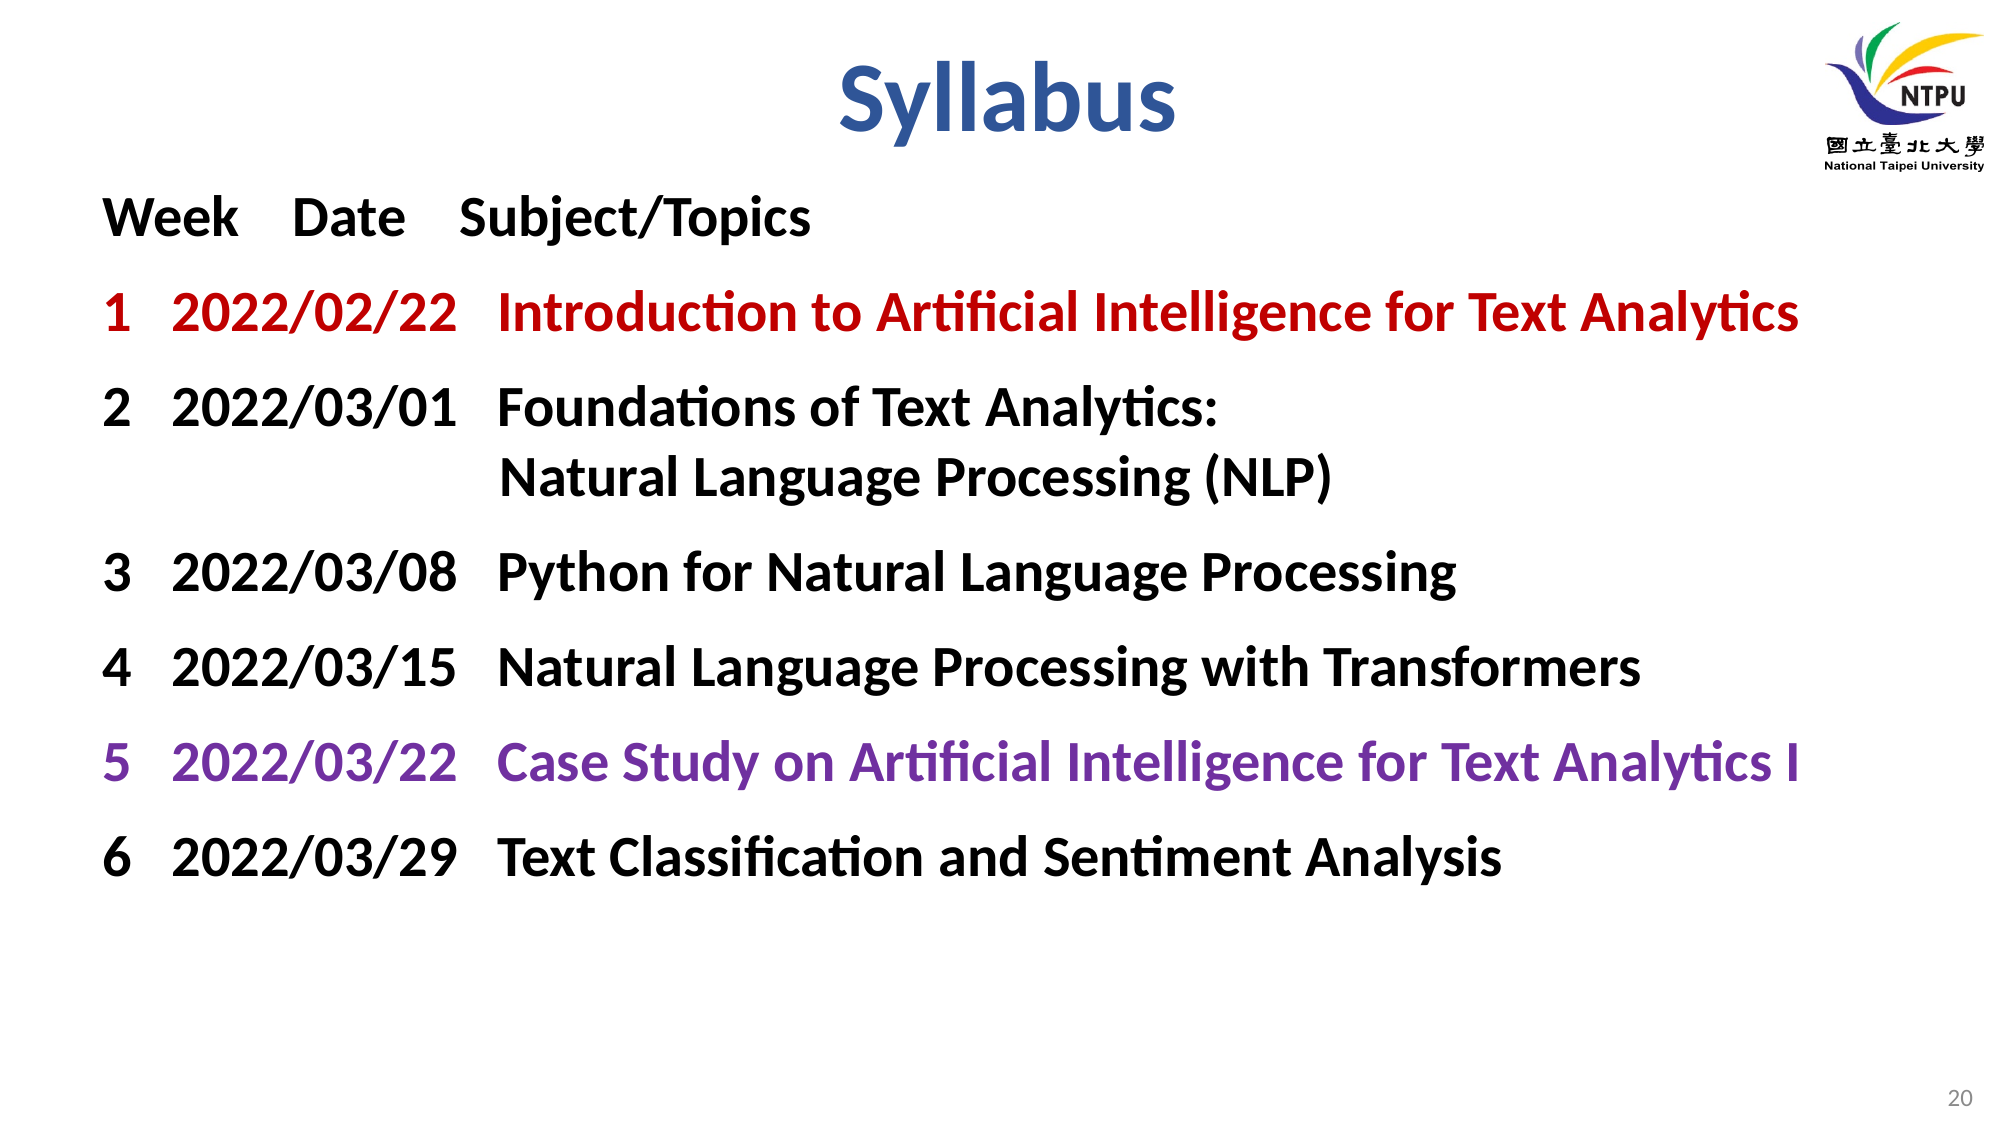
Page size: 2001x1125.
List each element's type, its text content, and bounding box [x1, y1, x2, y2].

list Week Date Subject/Topics 1 2022/02/22 Introduction to Artificial Intelligence for Text Analytics 2 2022/03/01 Foundations of Text Analytics: Natural Language Processing (NLP) 3 2022/03/08 Python for Natural Language Processing 4 2022/03/15 Natural Language Processing with Transformers 5 2022/03/22 Case Study on Artificial Intelligence for Text Analytics I 6 2022/03/29 Text Classification and Sentiment Analysis [87, 170, 1929, 1103]
title Syllabus [87, 17, 1929, 166]
slide_number 20 [1830, 1076, 1989, 1116]
picture [1825, 22, 1984, 125]
picture [1825, 132, 1984, 172]
